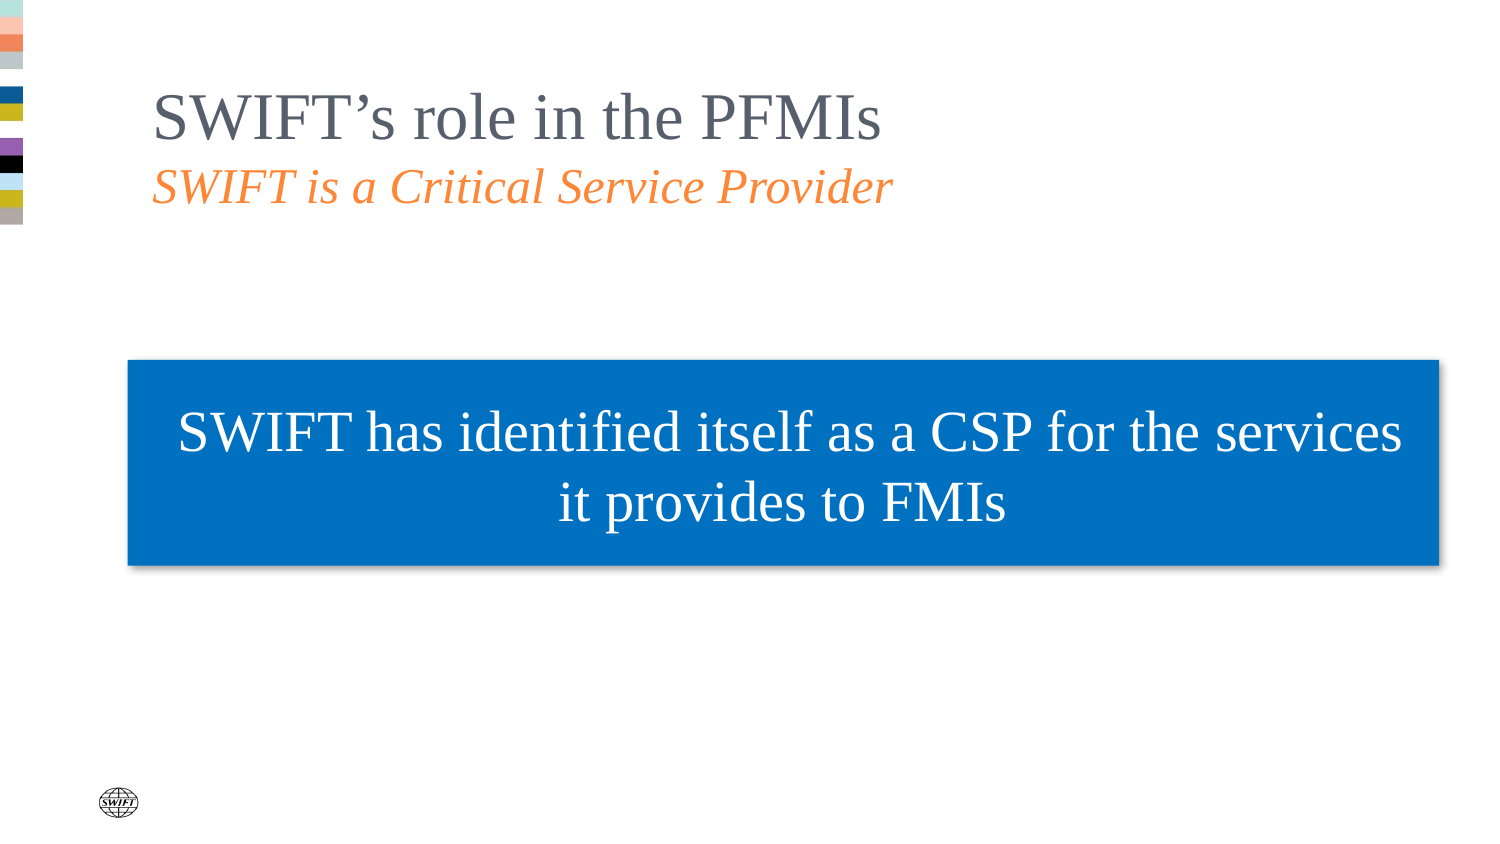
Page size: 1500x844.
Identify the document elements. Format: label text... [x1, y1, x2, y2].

title SWIFT’s role in the PFMIs SWIFT is a Critical Service Provider [137, 65, 1388, 207]
picture [0, 0, 23, 100]
picture [89, 780, 148, 825]
text_box SWIFT has identified itself as a CSP for the services it provides to FMIs [127, 359, 1440, 566]
picture [0, 103, 23, 225]
